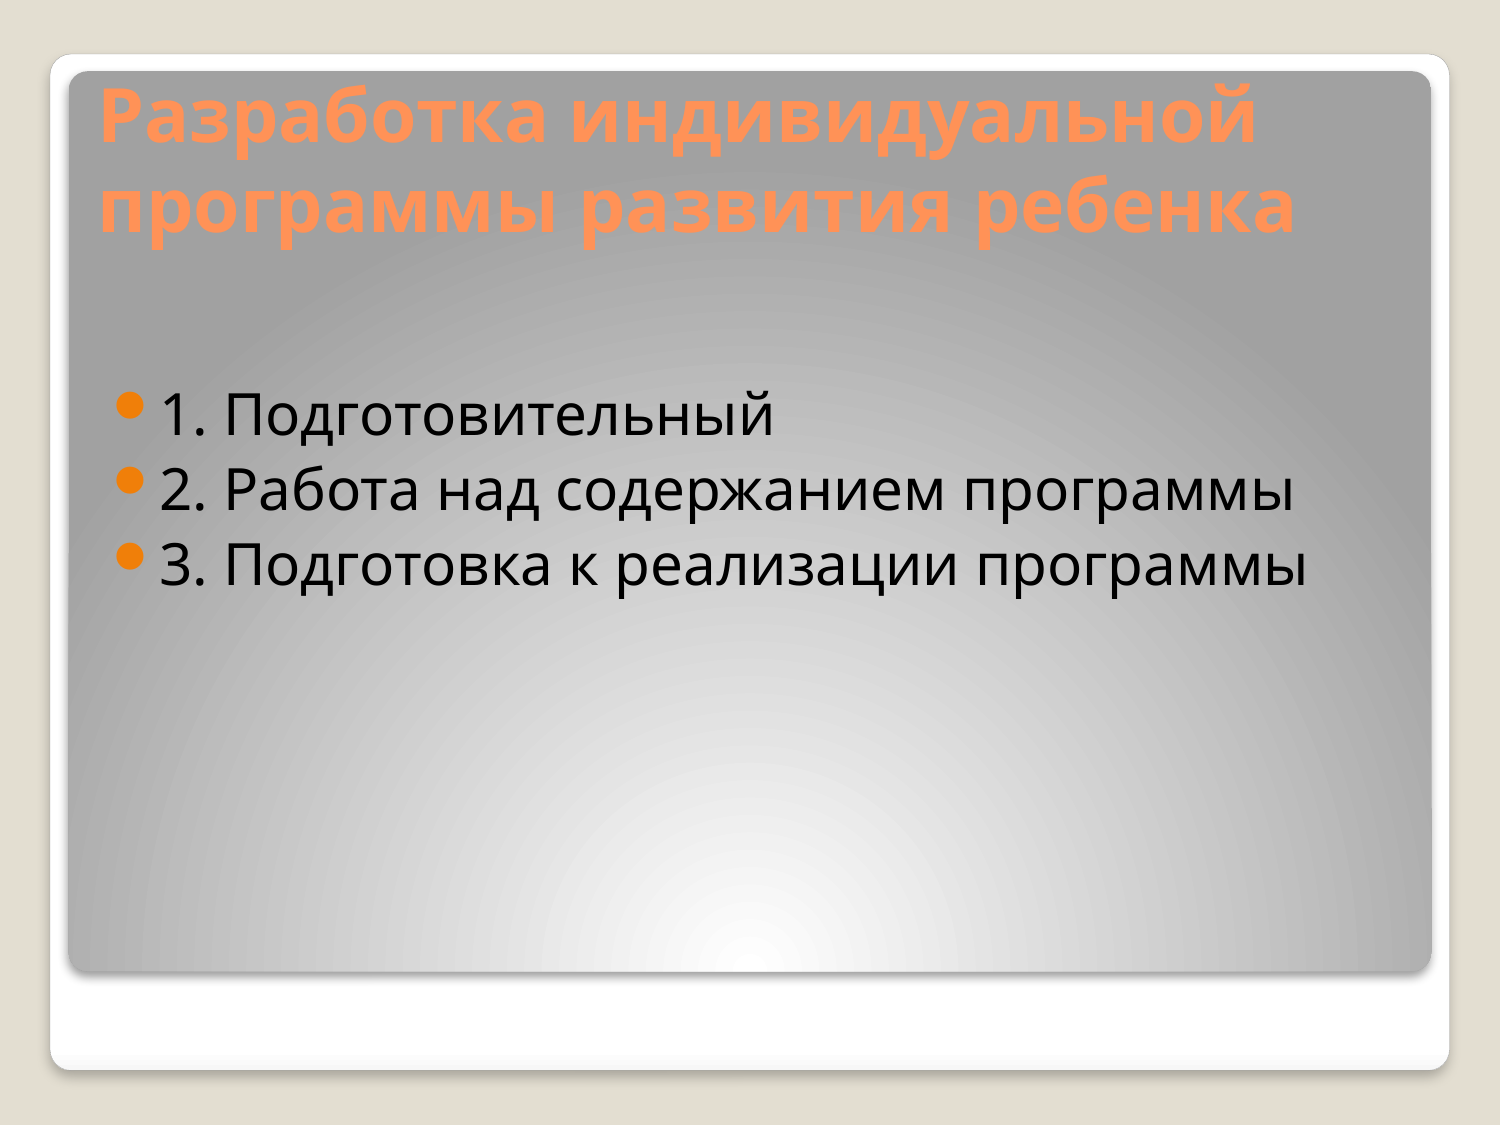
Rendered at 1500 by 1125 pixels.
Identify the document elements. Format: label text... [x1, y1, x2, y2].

title Разработка индивидуальной программы развития ребенка [82, 54, 1425, 256]
list 1. Подготовительный 2. Работа над содержанием программы 3. Подготовка к реализации программы [82, 361, 1425, 774]
